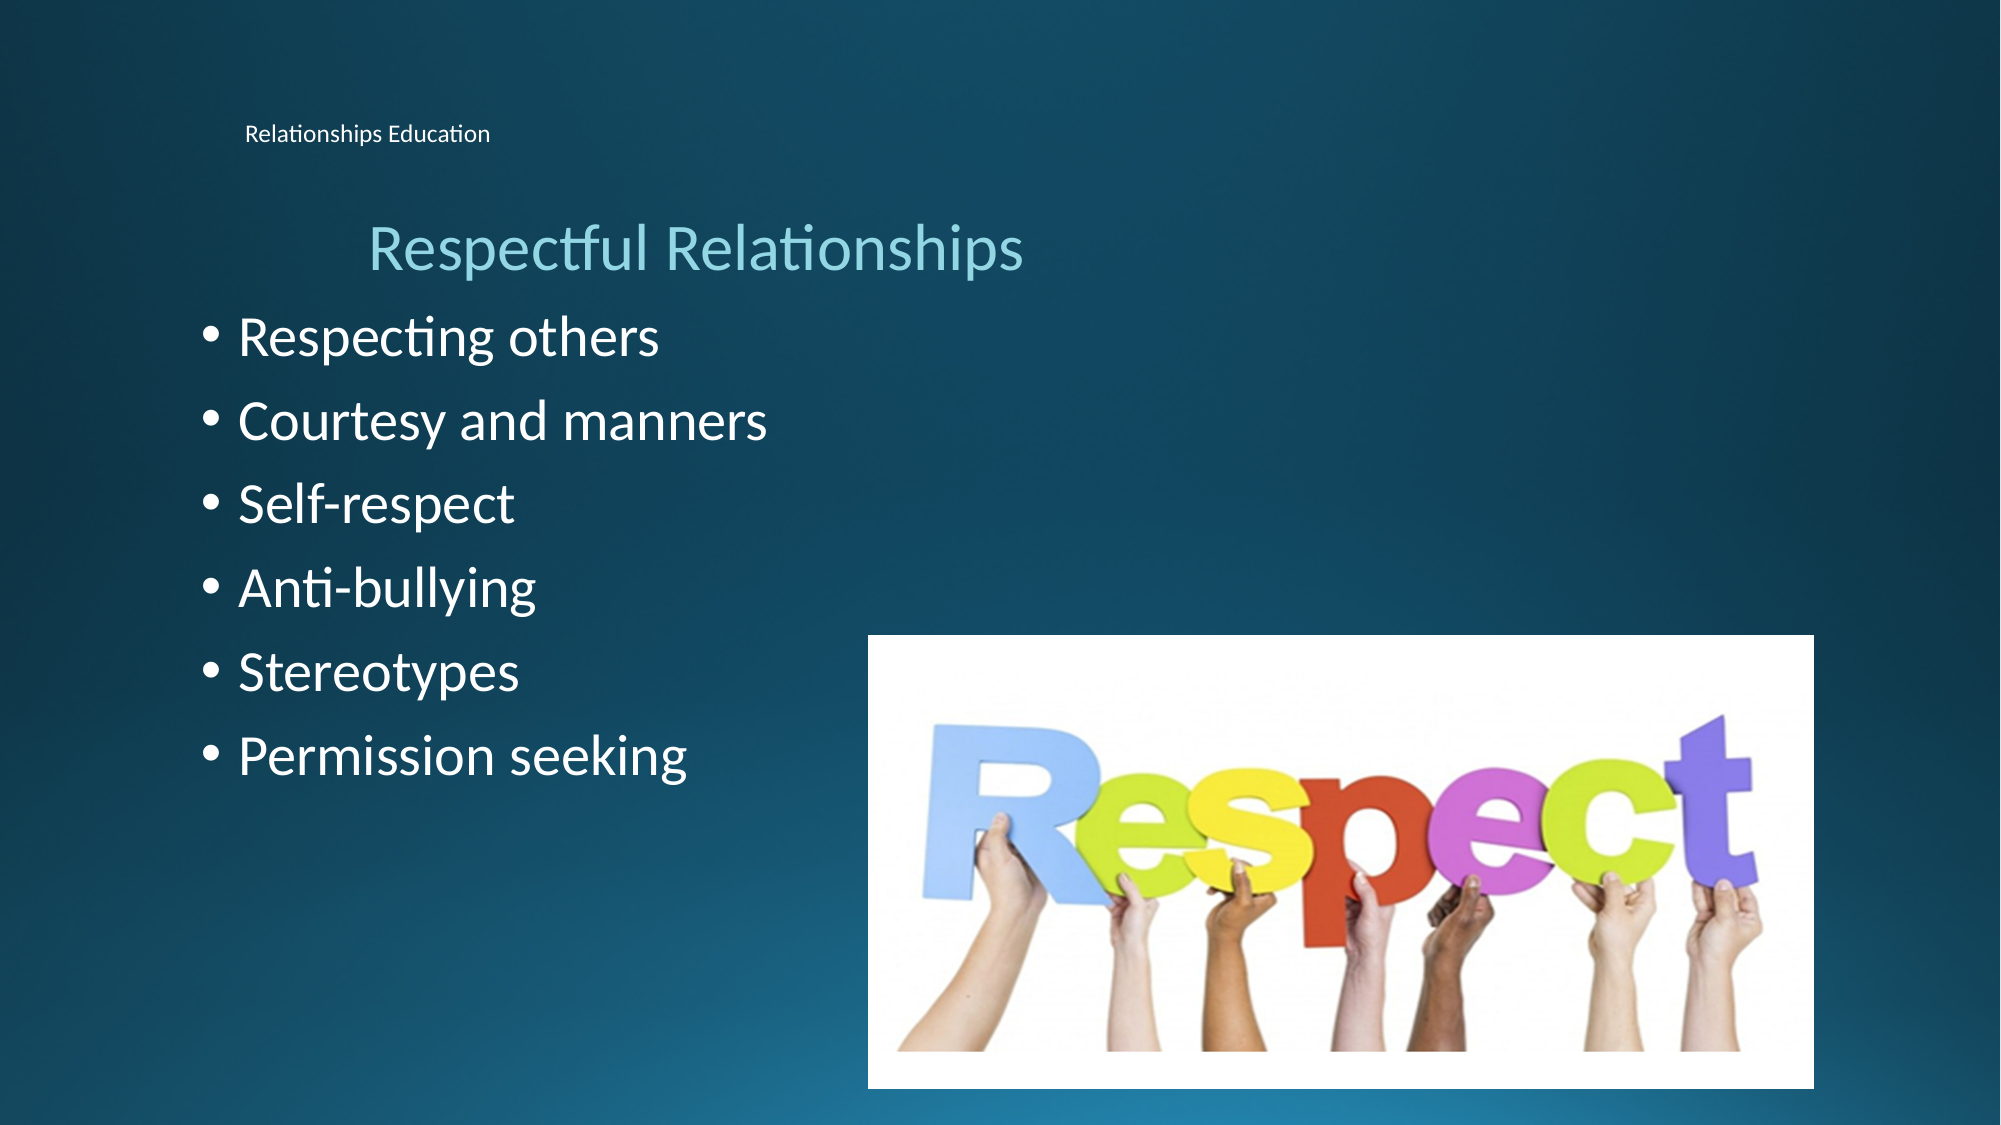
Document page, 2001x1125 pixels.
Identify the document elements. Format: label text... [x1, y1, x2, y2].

list Respectful Relationships Respecting others Courtesy and manners Self-respect Anti-bullying Stereotypes Permission seeking [185, 205, 1865, 920]
picture [0, 0, 2001, 1125]
title Relationships Education [229, 111, 1909, 202]
